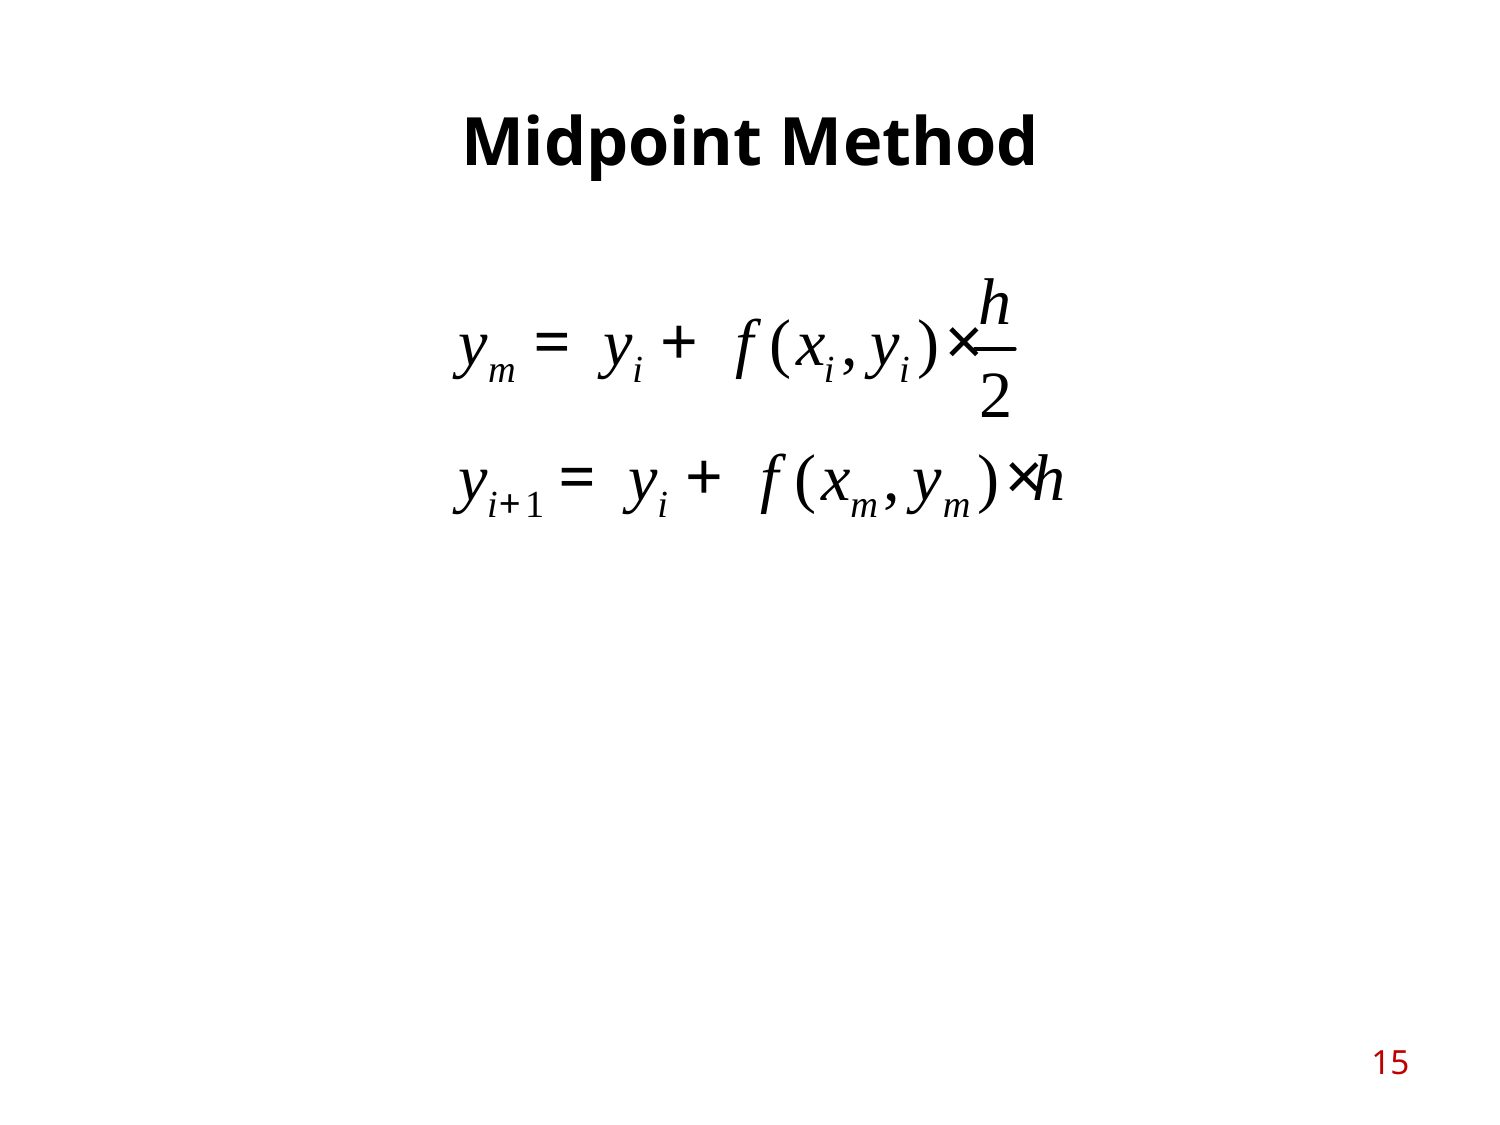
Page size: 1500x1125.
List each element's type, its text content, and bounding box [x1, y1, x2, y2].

title Midpoint Method [75, 45, 1425, 233]
slide_number 15 [1074, 1034, 1425, 1095]
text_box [443, 262, 1078, 533]
